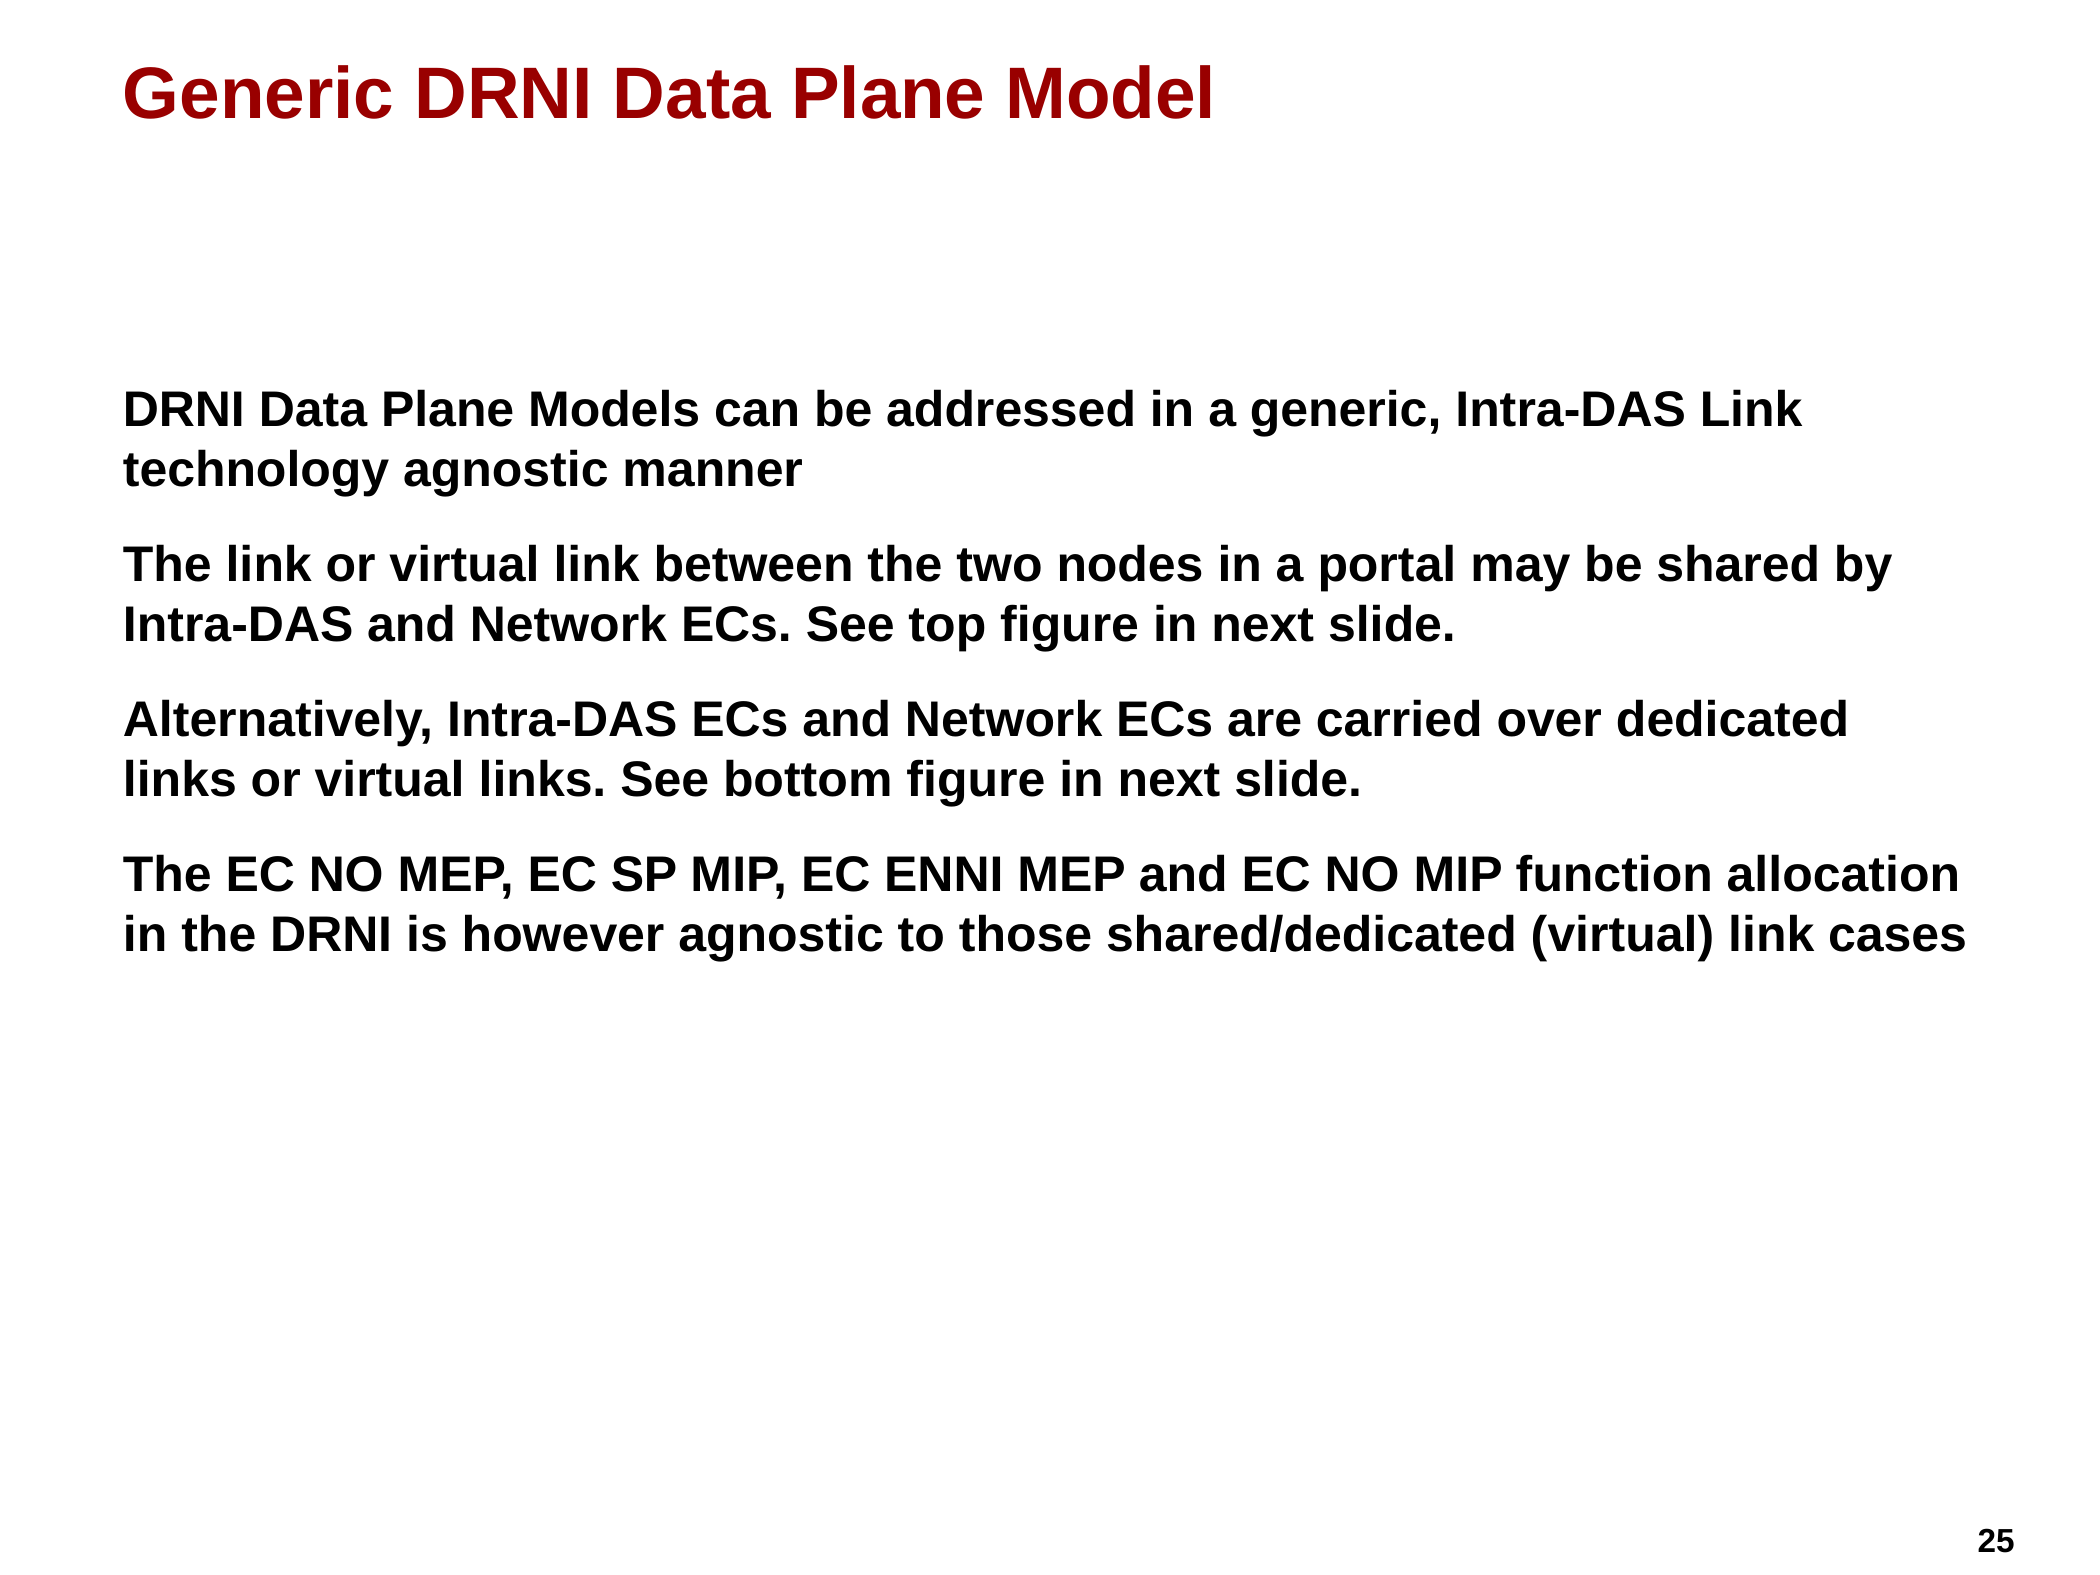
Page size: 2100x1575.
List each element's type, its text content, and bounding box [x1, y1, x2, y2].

title Generic DRNI Data Plane Model [104, 36, 1995, 237]
list DRNI Data Plane Models can be addressed in a generic, Intra-DAS Link technology agnostic manner The link or virtual link between the two nodes in a portal may be shared by Intra-DAS and Network ECs. See top figure in next slide. Alternatively, Intra-DAS ECs and Network ECs are carried over dedicated links or virtual links. See bottom figure in next slide. The EC NO MEP, EC SP MIP, EC ENNI MEP and EC NO MIP function allocation in the DRNI is however agnostic to those shared/dedicated (virtual) link cases [104, 367, 1995, 1407]
